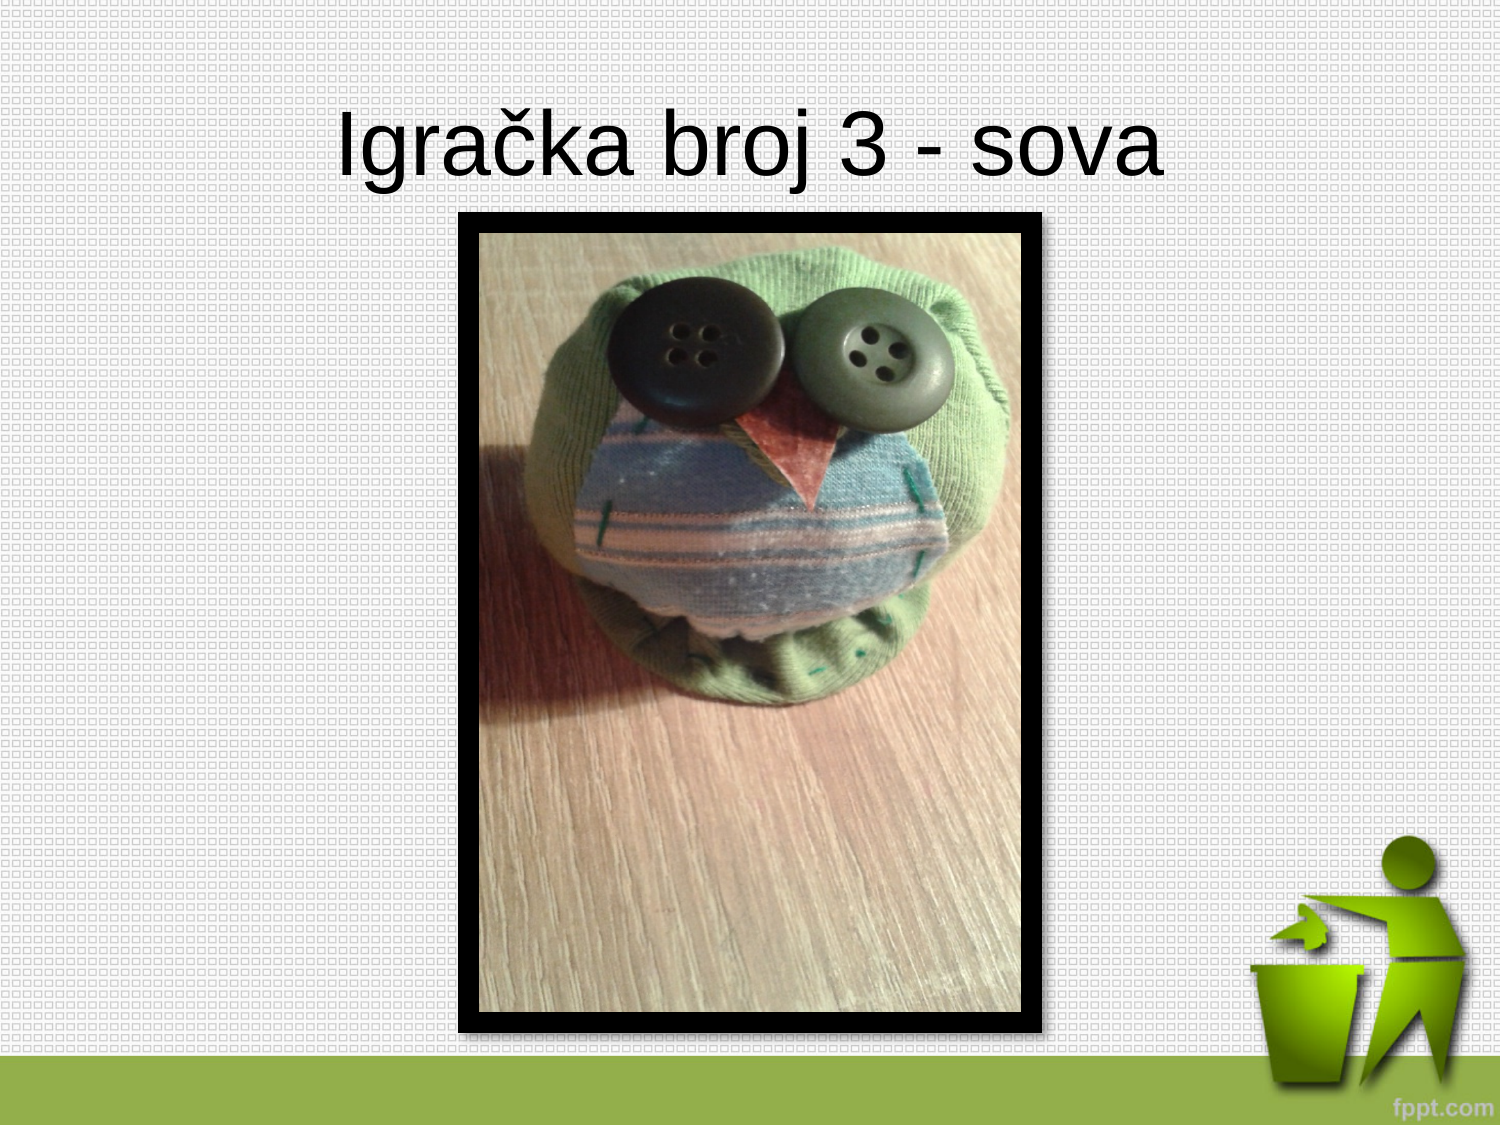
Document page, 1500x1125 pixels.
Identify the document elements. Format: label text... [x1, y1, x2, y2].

title Igračka broj 3 - sova [75, 45, 1425, 233]
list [360, 350, 1140, 894]
picture [0, 0, 1500, 1125]
